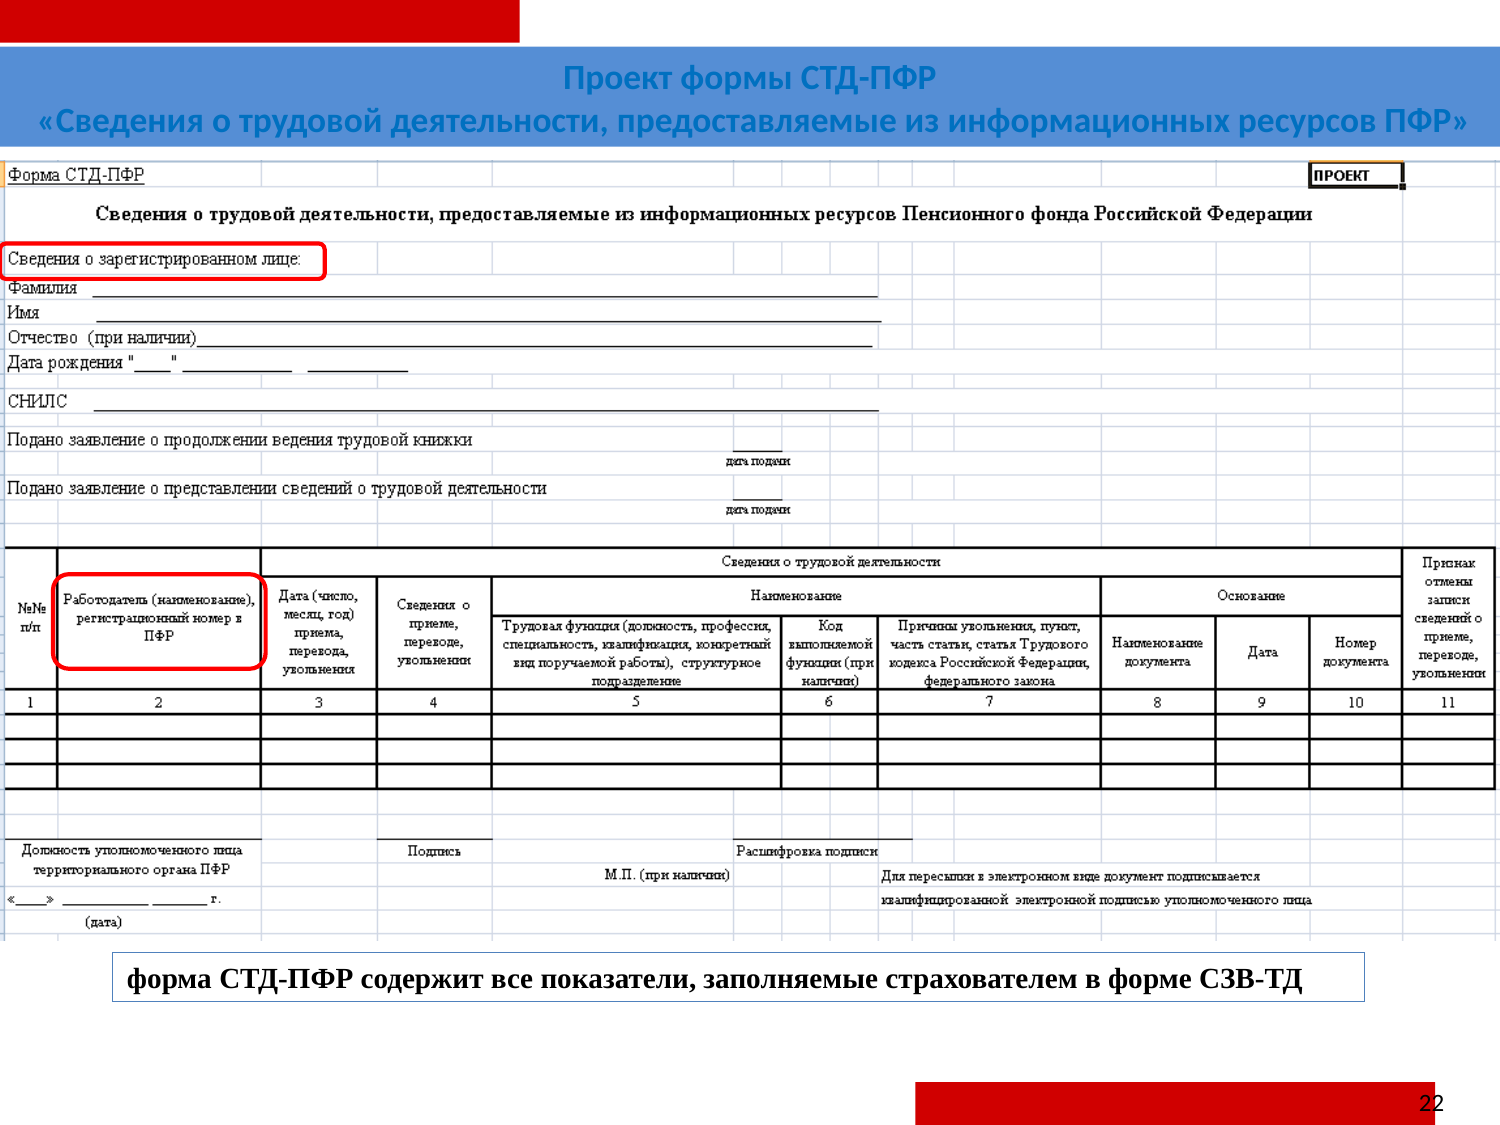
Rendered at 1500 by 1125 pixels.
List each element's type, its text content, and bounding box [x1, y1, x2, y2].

text_box Проект формы СТД-ПФР «Сведения о трудовой деятельности, предоставляемые из информационных ресурсов ПФР» [0, 45, 1500, 149]
text_box 22 [1404, 1079, 1500, 1125]
picture [0, 160, 1500, 941]
text_box [0, 0, 522, 45]
text_box форма СТД-ПФР содержит все показатели, заполняемые страхователем в форме СЗВ-ТД [112, 952, 1365, 1002]
text_box [913, 1080, 1404, 1125]
